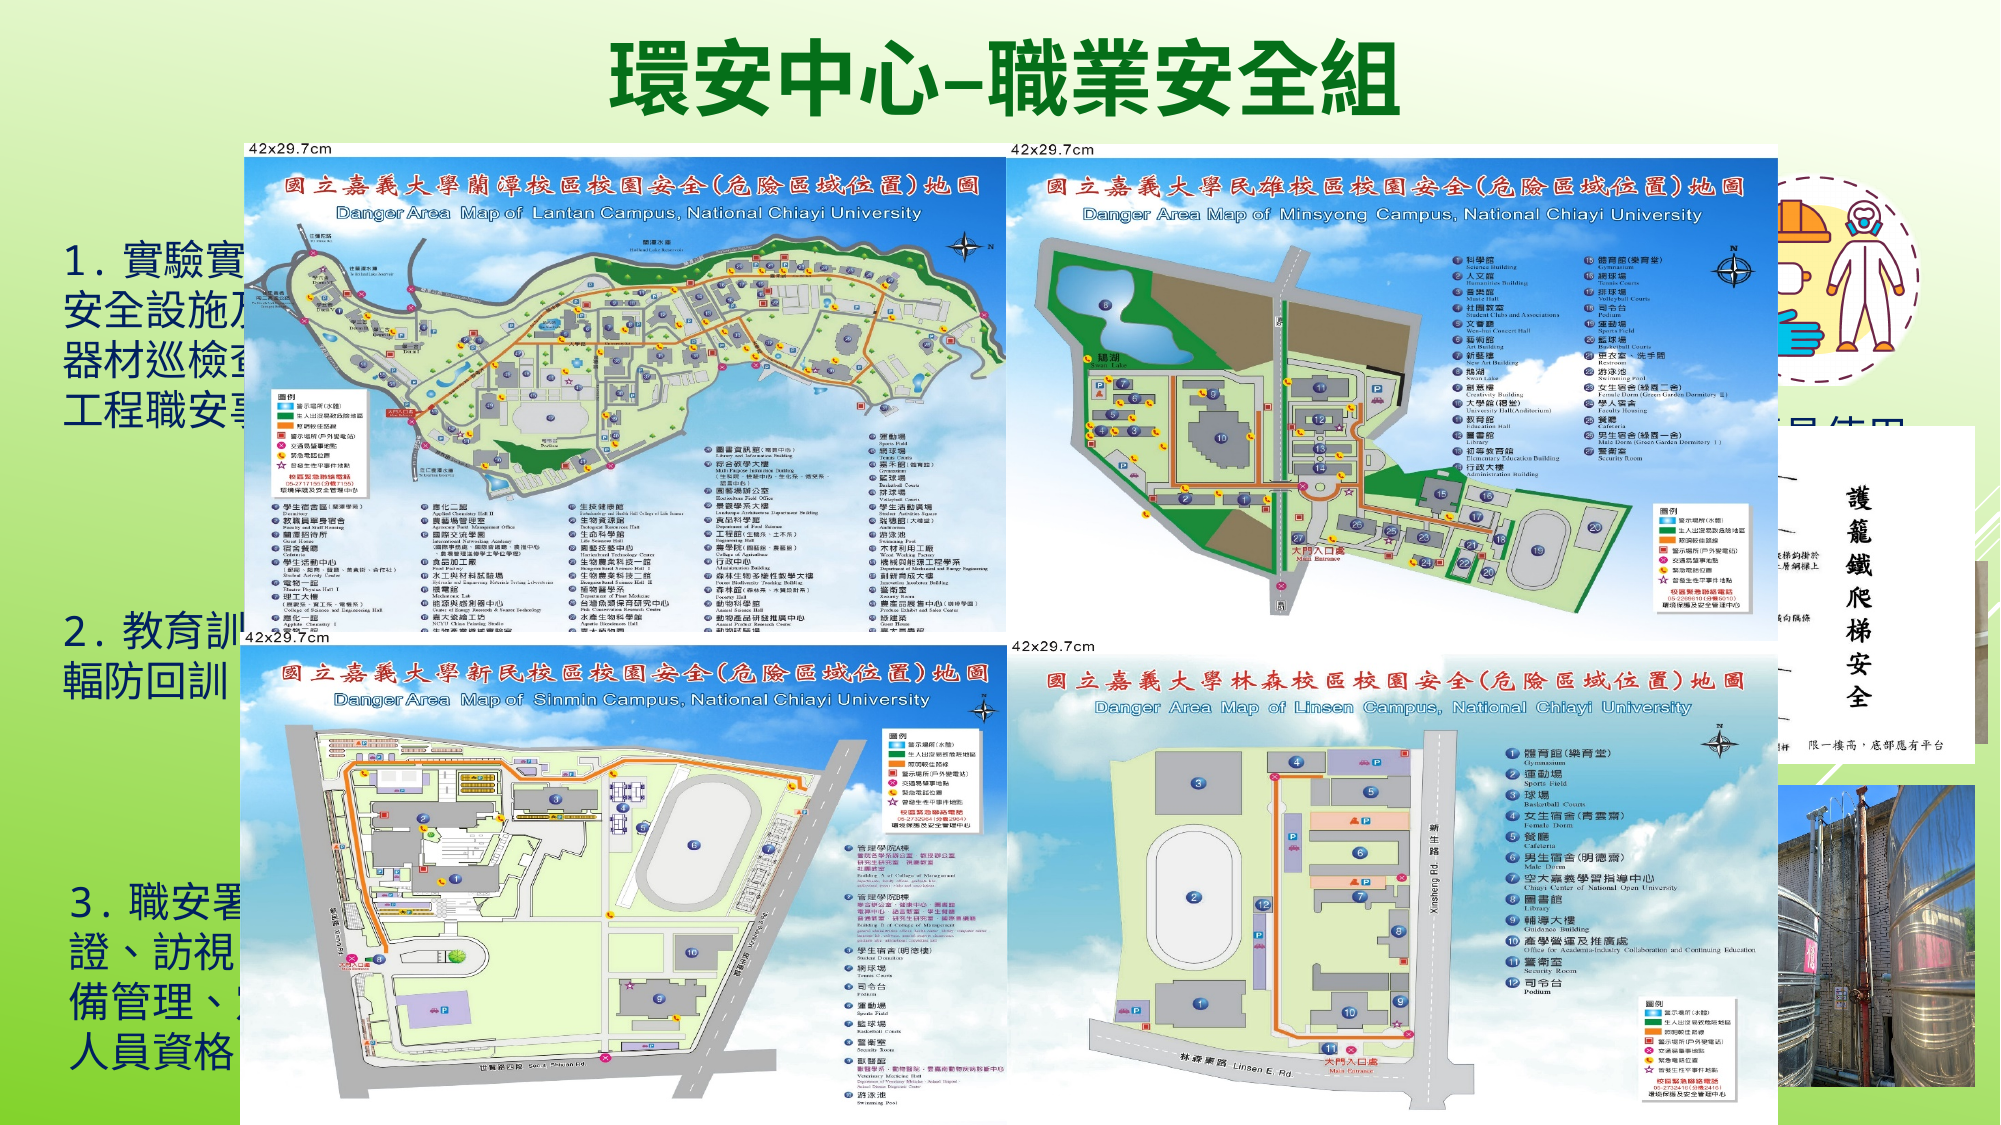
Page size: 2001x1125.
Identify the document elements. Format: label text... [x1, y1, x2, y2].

text_box 3.職安署教育部之安全衛生認證、訪視、稽查、列管機械設備管理、定期檢查並確認操作人員資格.. [53, 867, 240, 1083]
picture [1779, 426, 1975, 765]
text_box 1.實驗實習場所及校園場所等安全設施及實驗場所緊急應變器材巡檢查核、檢視校園施工工程職安事項.. [47, 226, 240, 442]
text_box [1975, 512, 1988, 841]
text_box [240, 143, 1779, 1125]
text_box 環安中心–職業安全組 [579, 18, 1450, 114]
text_box 2.教育訓練(實驗場所、生安、輻防回訓、一般職安).. [47, 597, 240, 713]
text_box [1779, 161, 1941, 426]
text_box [1779, 765, 1975, 1106]
